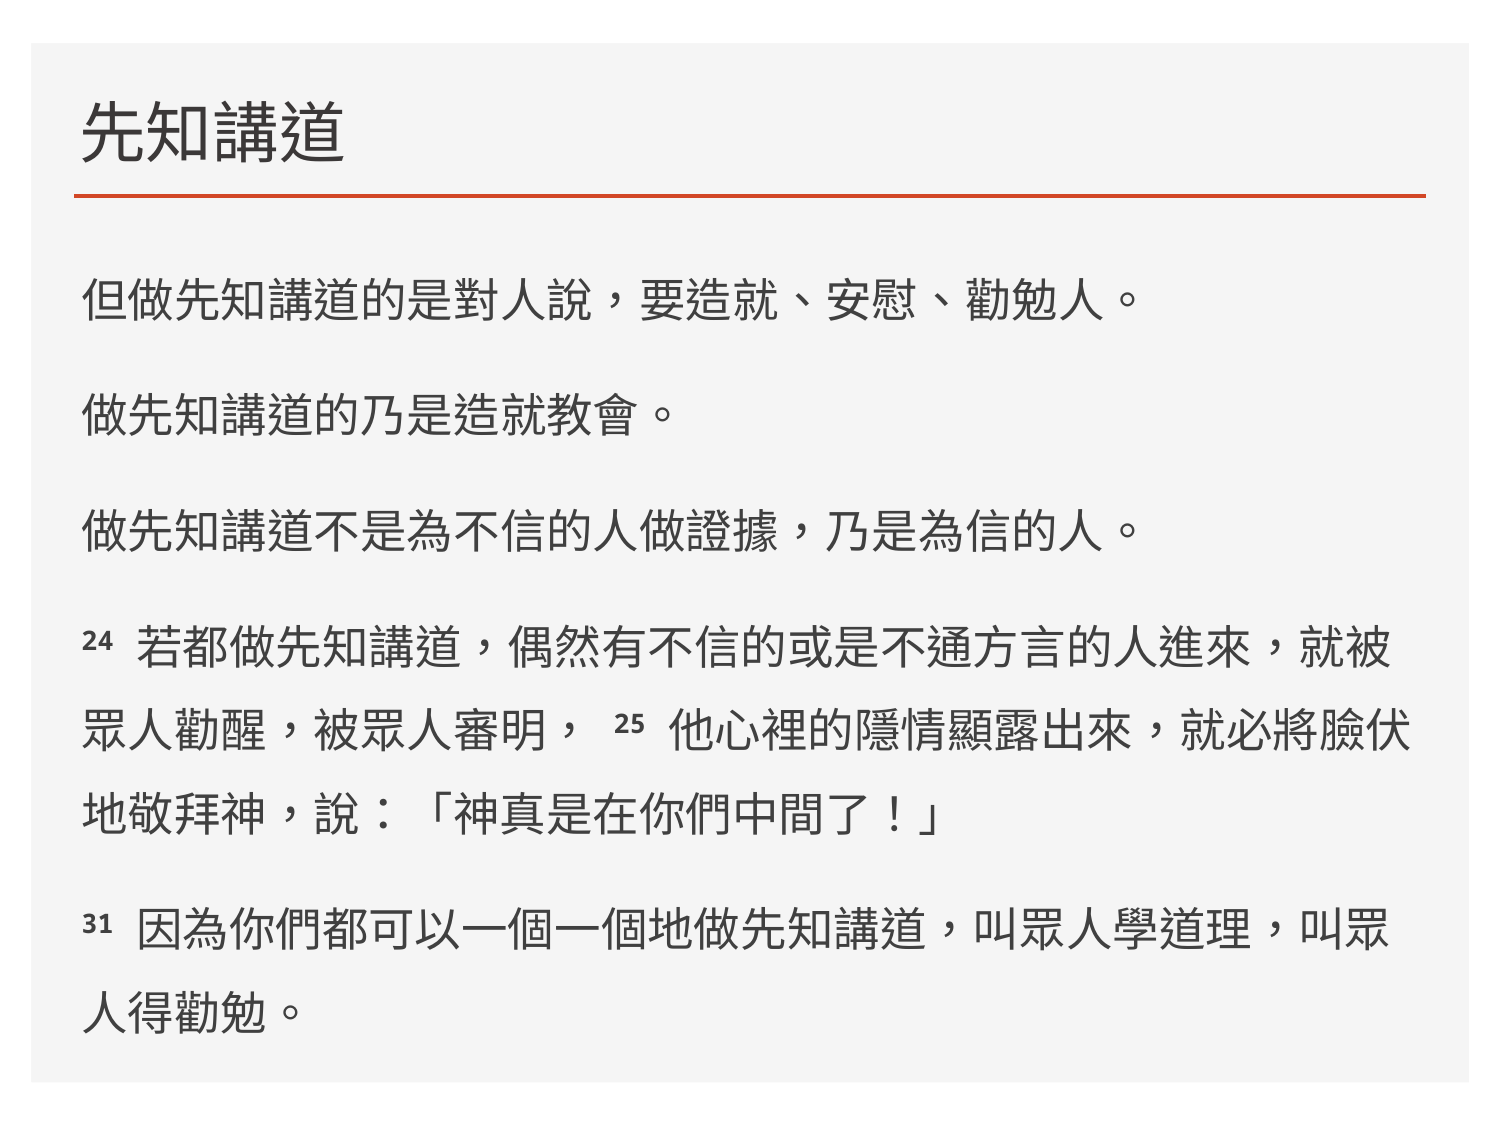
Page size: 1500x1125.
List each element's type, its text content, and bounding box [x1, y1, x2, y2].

list 但做先知講道的是對人說，要造就、安慰、勸勉人。 做先知講道的乃是造就教會。 做先知講道不是為不信的人做證據，乃是為信的人。 24 若都做先知講道，偶然有不信的或是不通方言的人進來，就被眾人勸醒，被眾人審明， 25 他心裡的隱情顯露出來，就必將臉伏地敬拜神，說：「神真是在你們中間了！」 31 因為你們都可以一個一個地做先知講道，叫眾人學道理，叫眾人得勸勉。 [66, 235, 1445, 1052]
title 先知講道 [64, 73, 911, 179]
